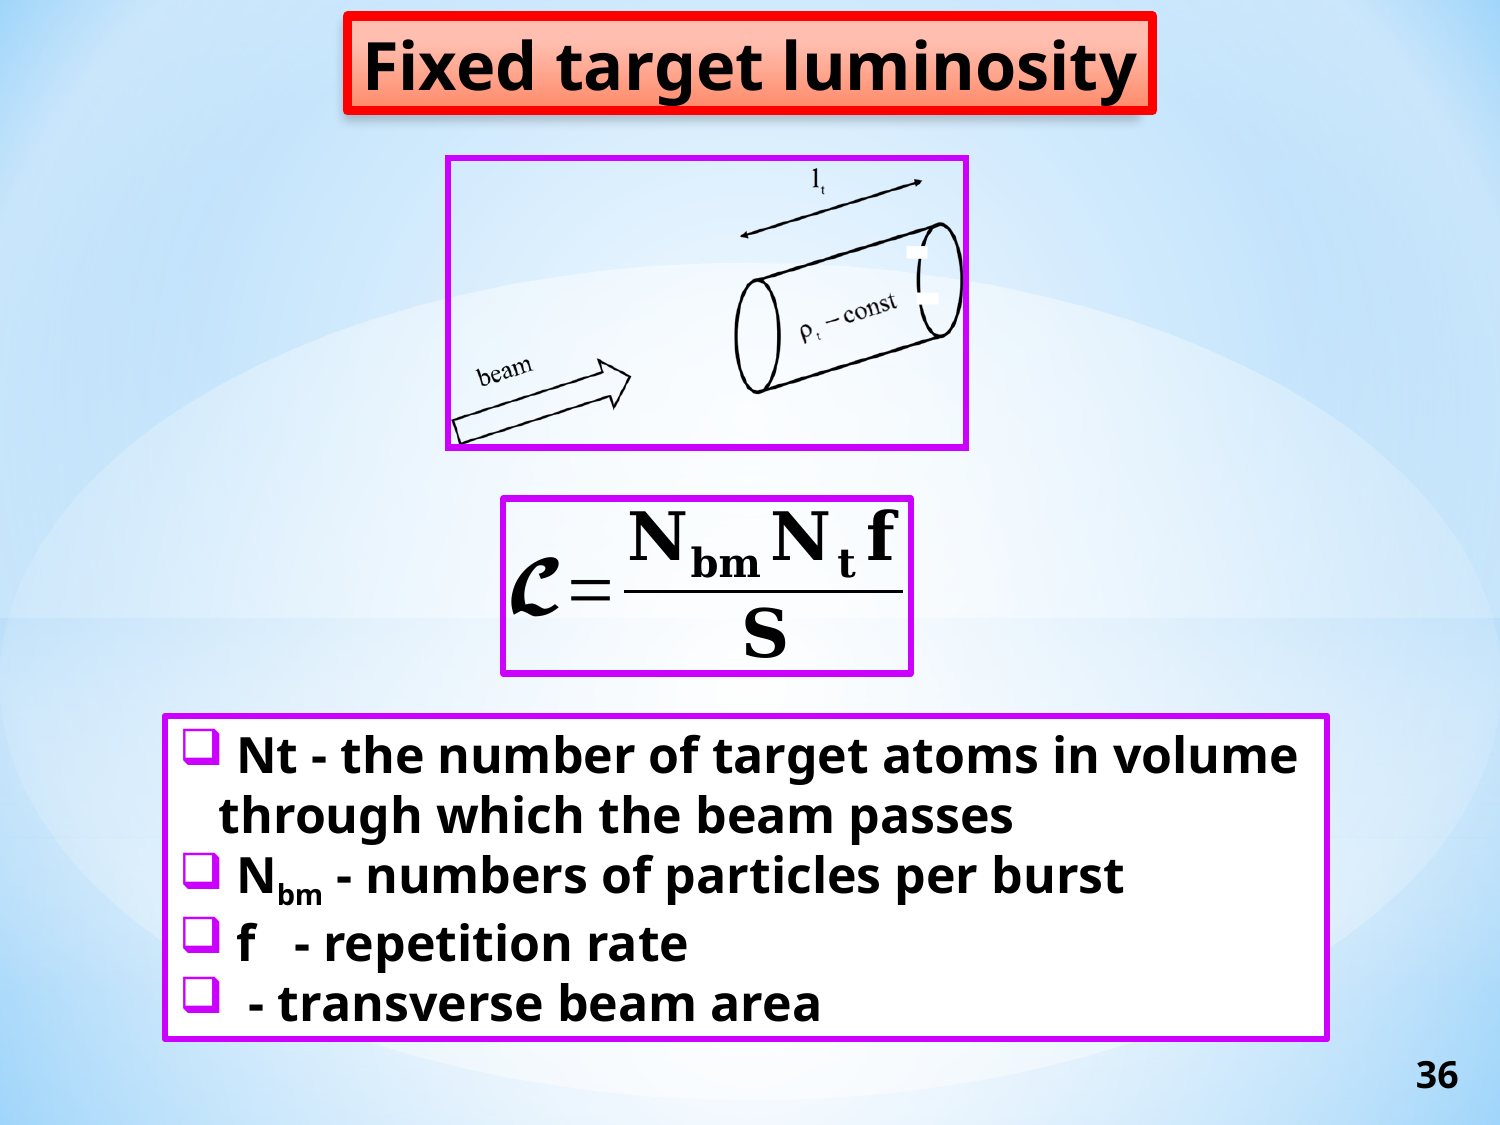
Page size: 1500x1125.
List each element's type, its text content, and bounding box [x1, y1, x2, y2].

footer [75, 1012, 625, 1073]
slide_number 36 [1387, 1046, 1487, 1107]
picture [451, 160, 963, 445]
text_box Fixed target luminosity [347, 15, 1153, 111]
